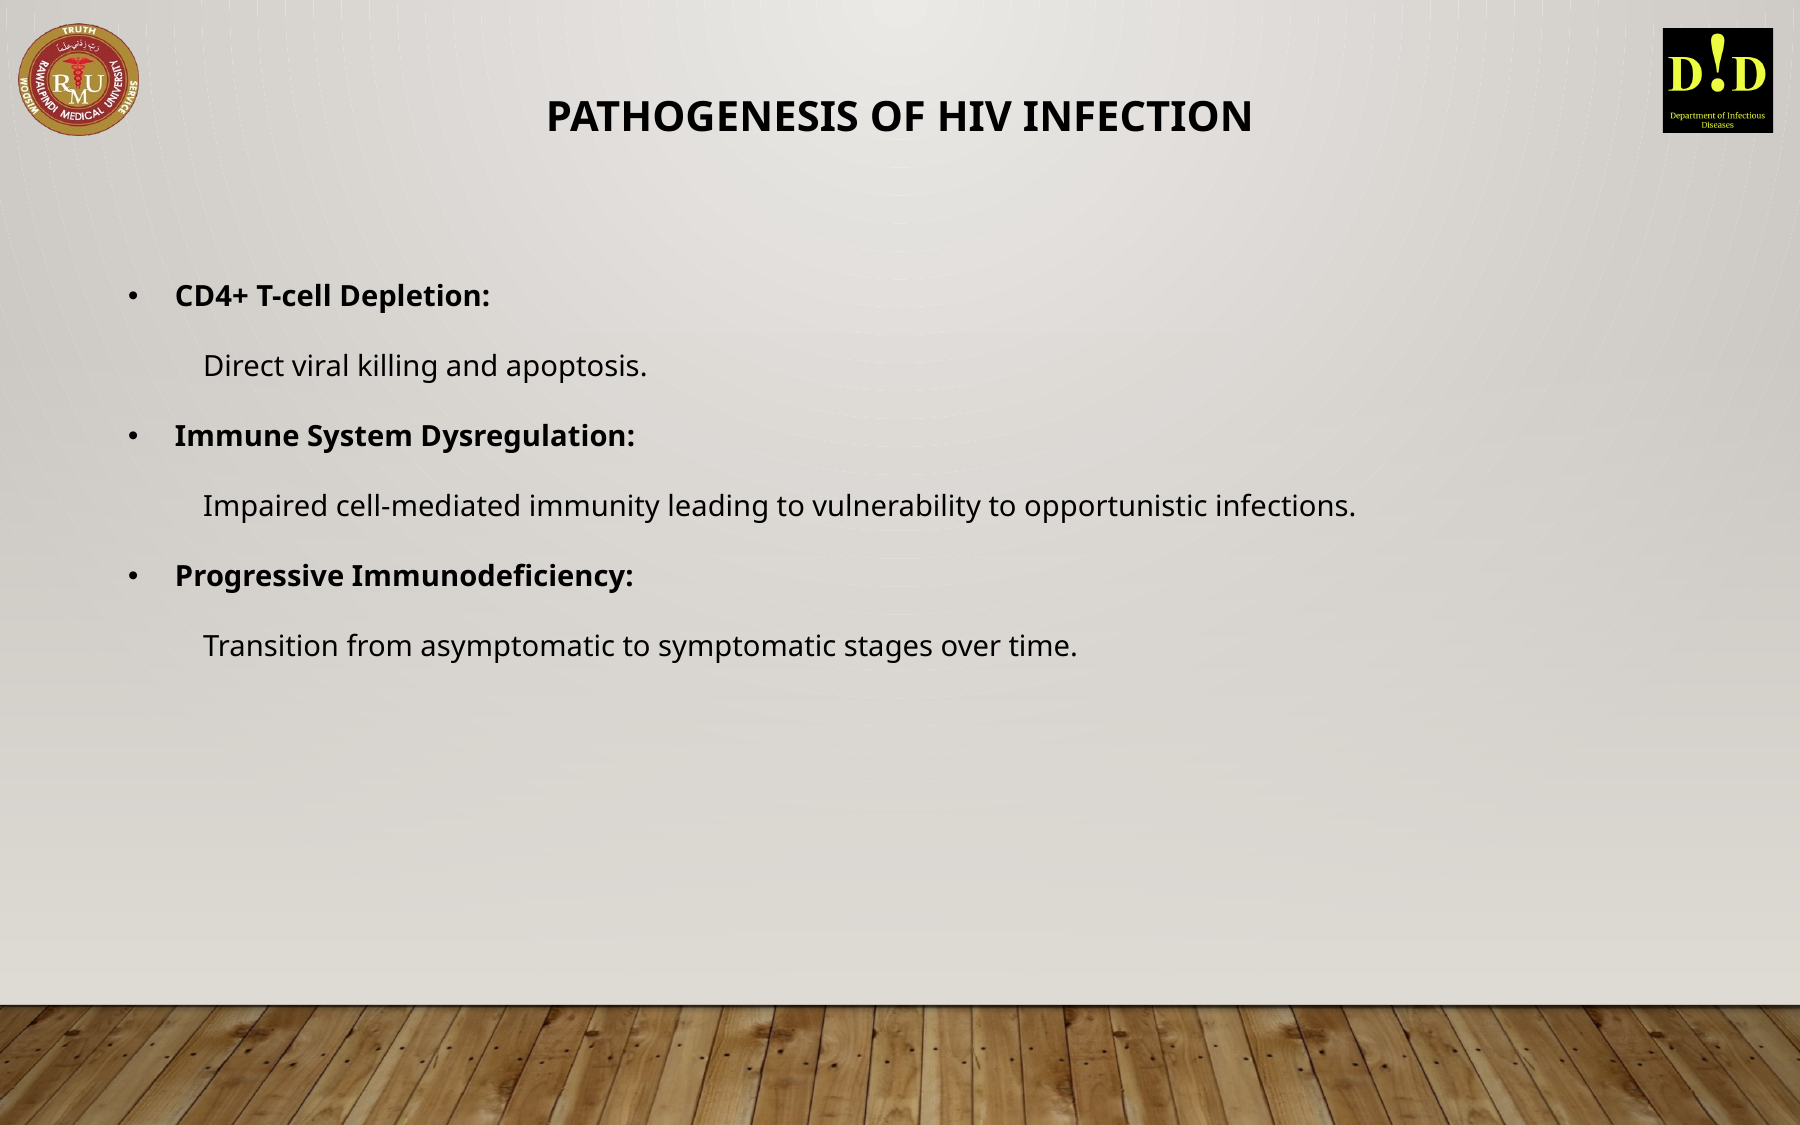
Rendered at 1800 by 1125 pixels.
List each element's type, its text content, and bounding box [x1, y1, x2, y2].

text_box CD4+ T-cell Depletion: Direct viral killing and apoptosis. Immune System Dysregulation: Impaired cell-mediated immunity leading to vulnerability to opportunistic infections. Progressive Immunodeficiency: Transition from asymptomatic to symptomatic stages over time. [113, 235, 1373, 740]
text_box Pathogenesis of HIV Infection [0, 32, 1800, 172]
picture [18, 23, 139, 137]
picture [1662, 28, 1774, 134]
picture [0, 1005, 1800, 1125]
